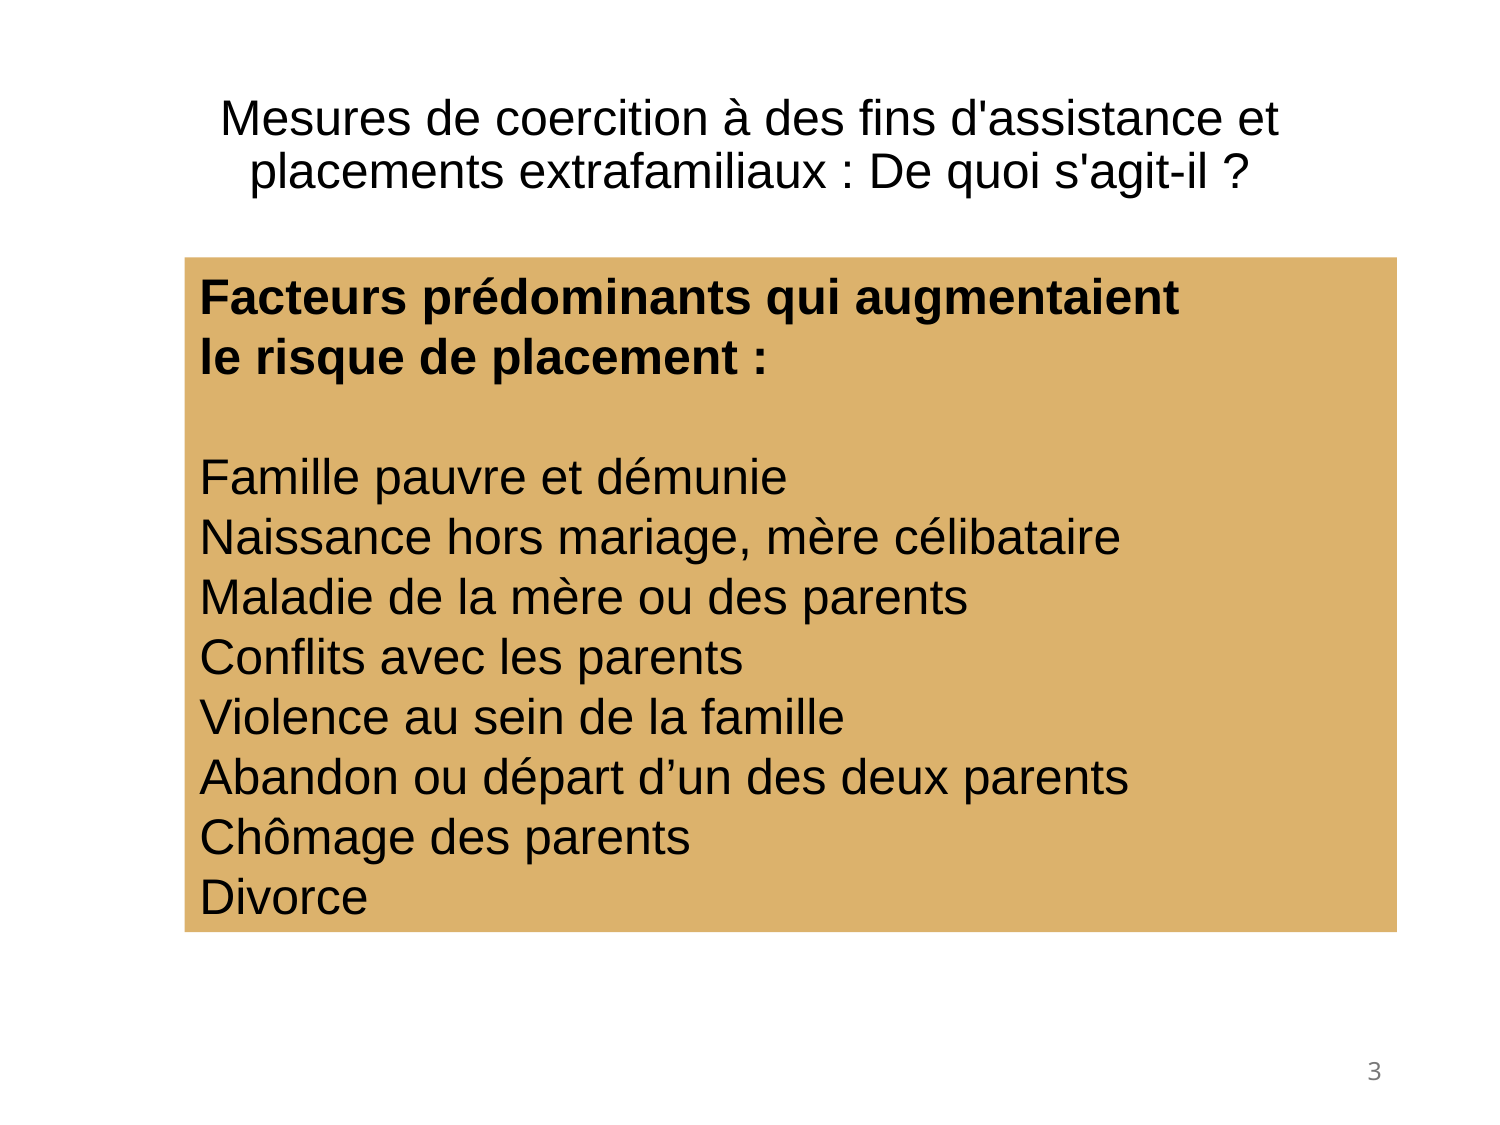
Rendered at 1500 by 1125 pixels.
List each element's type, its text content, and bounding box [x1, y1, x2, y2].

title Mesures de coercition à des fins d'assistance et placements extrafamiliaux : De quoi s'agit-il ? [103, 115, 1397, 176]
text_box Facteurs prédominants qui augmentaient le risque de placement : Famille pauvre et démunie Naissance hors mariage, mère célibataire Maladie de la mère ou des parents Conflits avec les parents Violence au sein de la famille Abandon ou départ d’un des deux parents Chômage des parents Divorce [184, 257, 1397, 933]
slide_number 3 [1059, 1042, 1397, 1103]
